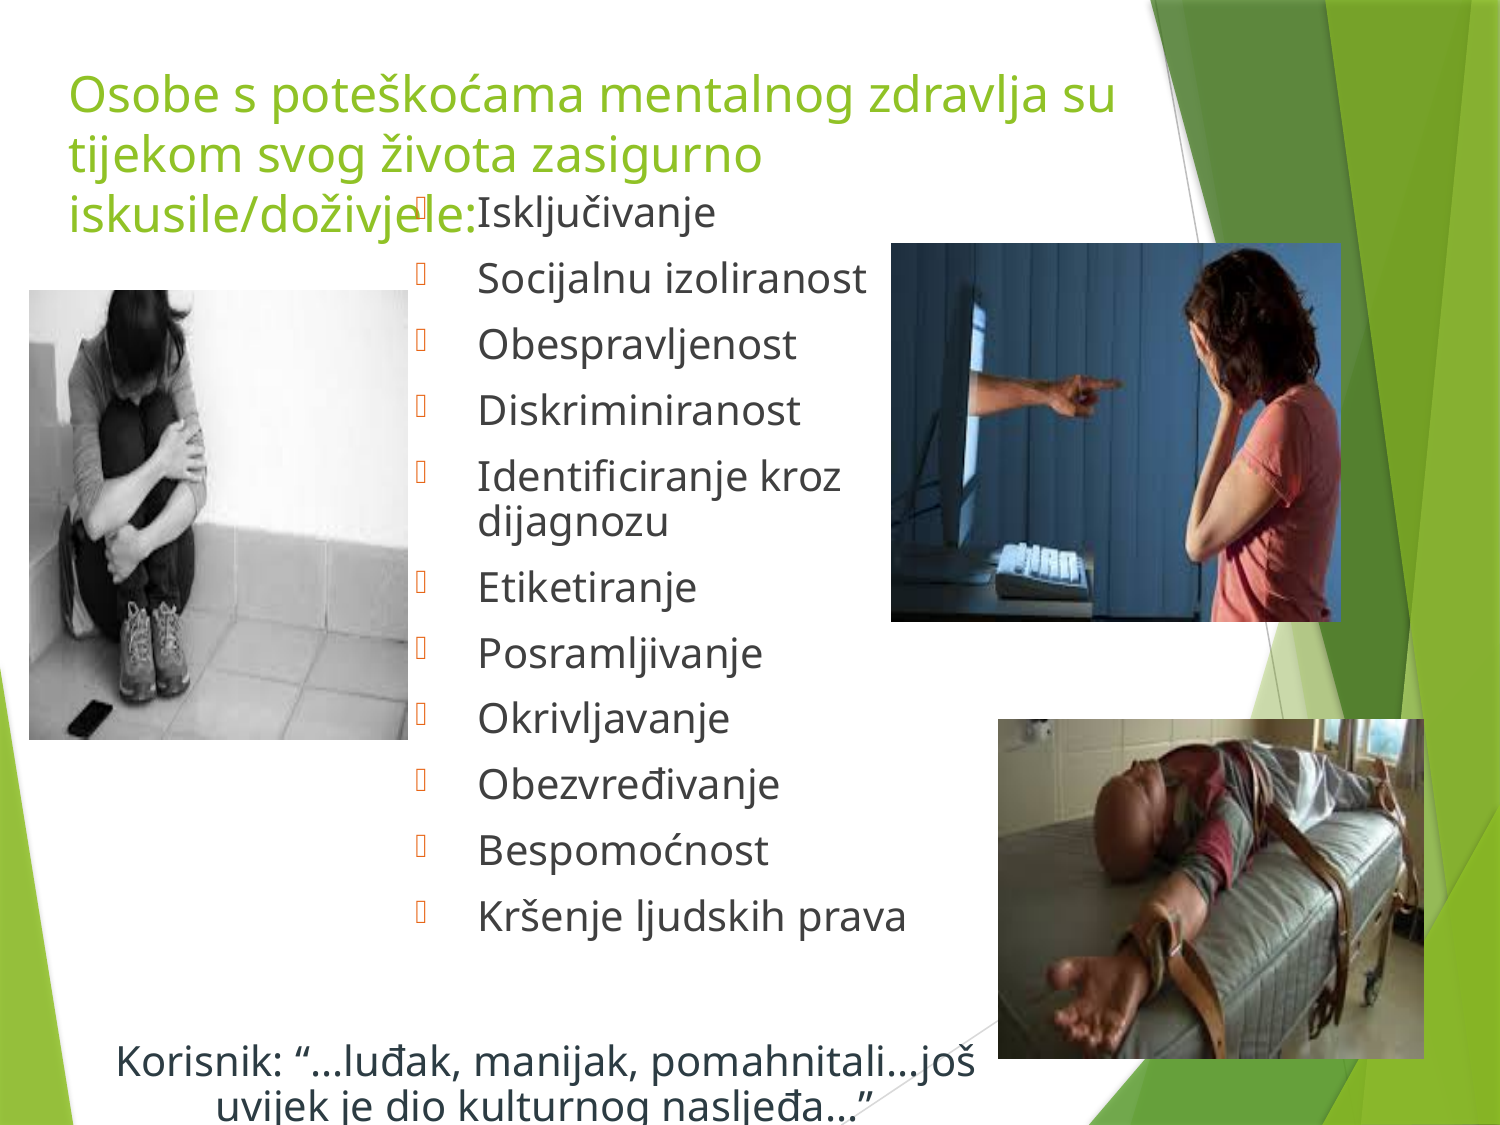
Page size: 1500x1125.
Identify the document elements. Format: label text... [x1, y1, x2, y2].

list Isključivanje Socijalnu izoliranost Obespravljenost Diskriminiranost Identificiranje kroz dijagnozu Etiketiranje Posramljivanje Okrivljavanje Obezvređivanje Bespomoćnost Kršenje ljudskih prava Korisnik: “...luđak, manijak, pomahnitali...još uvijek je dio kulturnog nasljeđa...” [100, 184, 999, 1059]
title Osobe s poteškoćama mentalnog zdravlja su tijekom svog života zasigurno iskusile/doživjele: [53, 54, 1176, 258]
picture [997, 719, 1424, 1060]
picture [28, 290, 408, 741]
picture [891, 243, 1342, 623]
